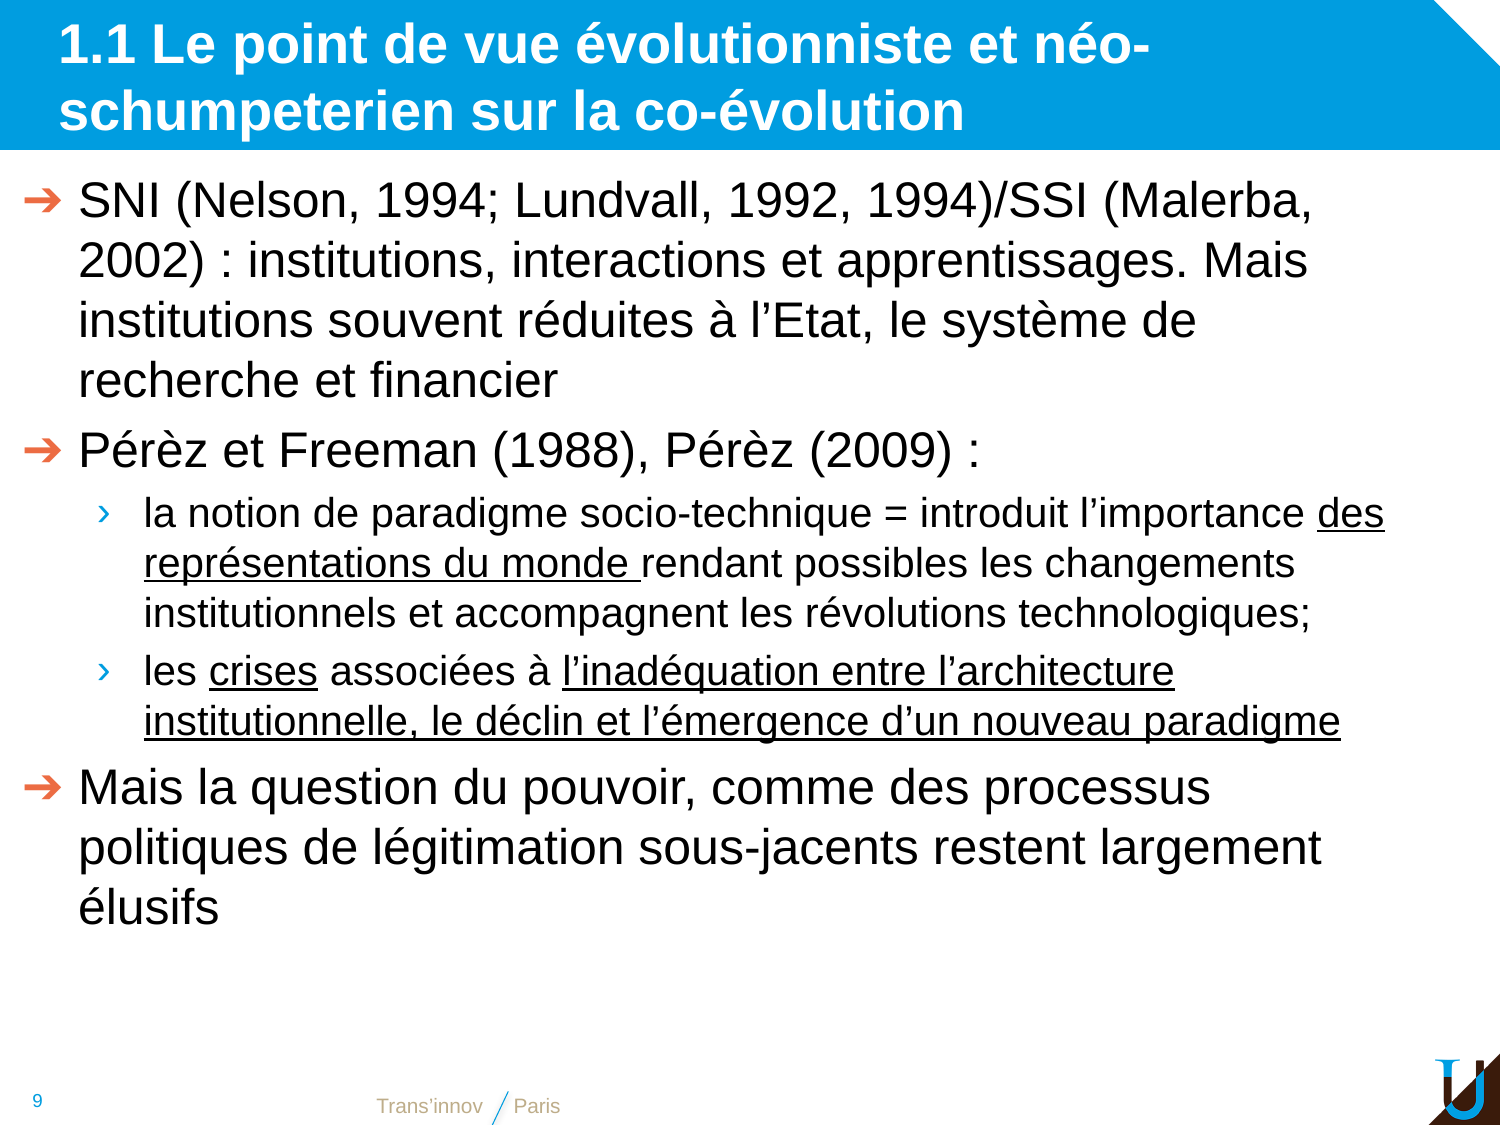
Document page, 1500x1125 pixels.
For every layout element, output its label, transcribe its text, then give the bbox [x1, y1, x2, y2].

title 1.1 Le point de vue évolutionniste et néo-schumpeterien sur la co-évolution [0, 0, 1425, 150]
footer Paris [498, 1091, 1362, 1125]
slide_number Trans’innov [147, 1091, 498, 1125]
picture [1425, 1050, 1500, 1125]
list SNI (Nelson, 1994; Lundvall, 1992, 1994)/SSI (Malerba, 2002) : institutions, interactions et apprentissages. Mais institutions souvent réduites à l’Etat, le système de recherche et financier Pérèz et Freeman (1988), Pérèz (2009) : la notion de paradigme socio-technique = introduit l’importance des représentations du monde rendant possibles les changements institutionnels et accompagnent les révolutions technologiques; les crises associées à l’inadéquation entre l’architecture institutionnelle, le déclin et l’émergence d’un nouveau paradigme Mais la question du pouvoir, comme des processus politiques de légitimation sous-jacents restent largement élusifs [6, 159, 1425, 963]
slide_number 9 [0, 1074, 75, 1125]
